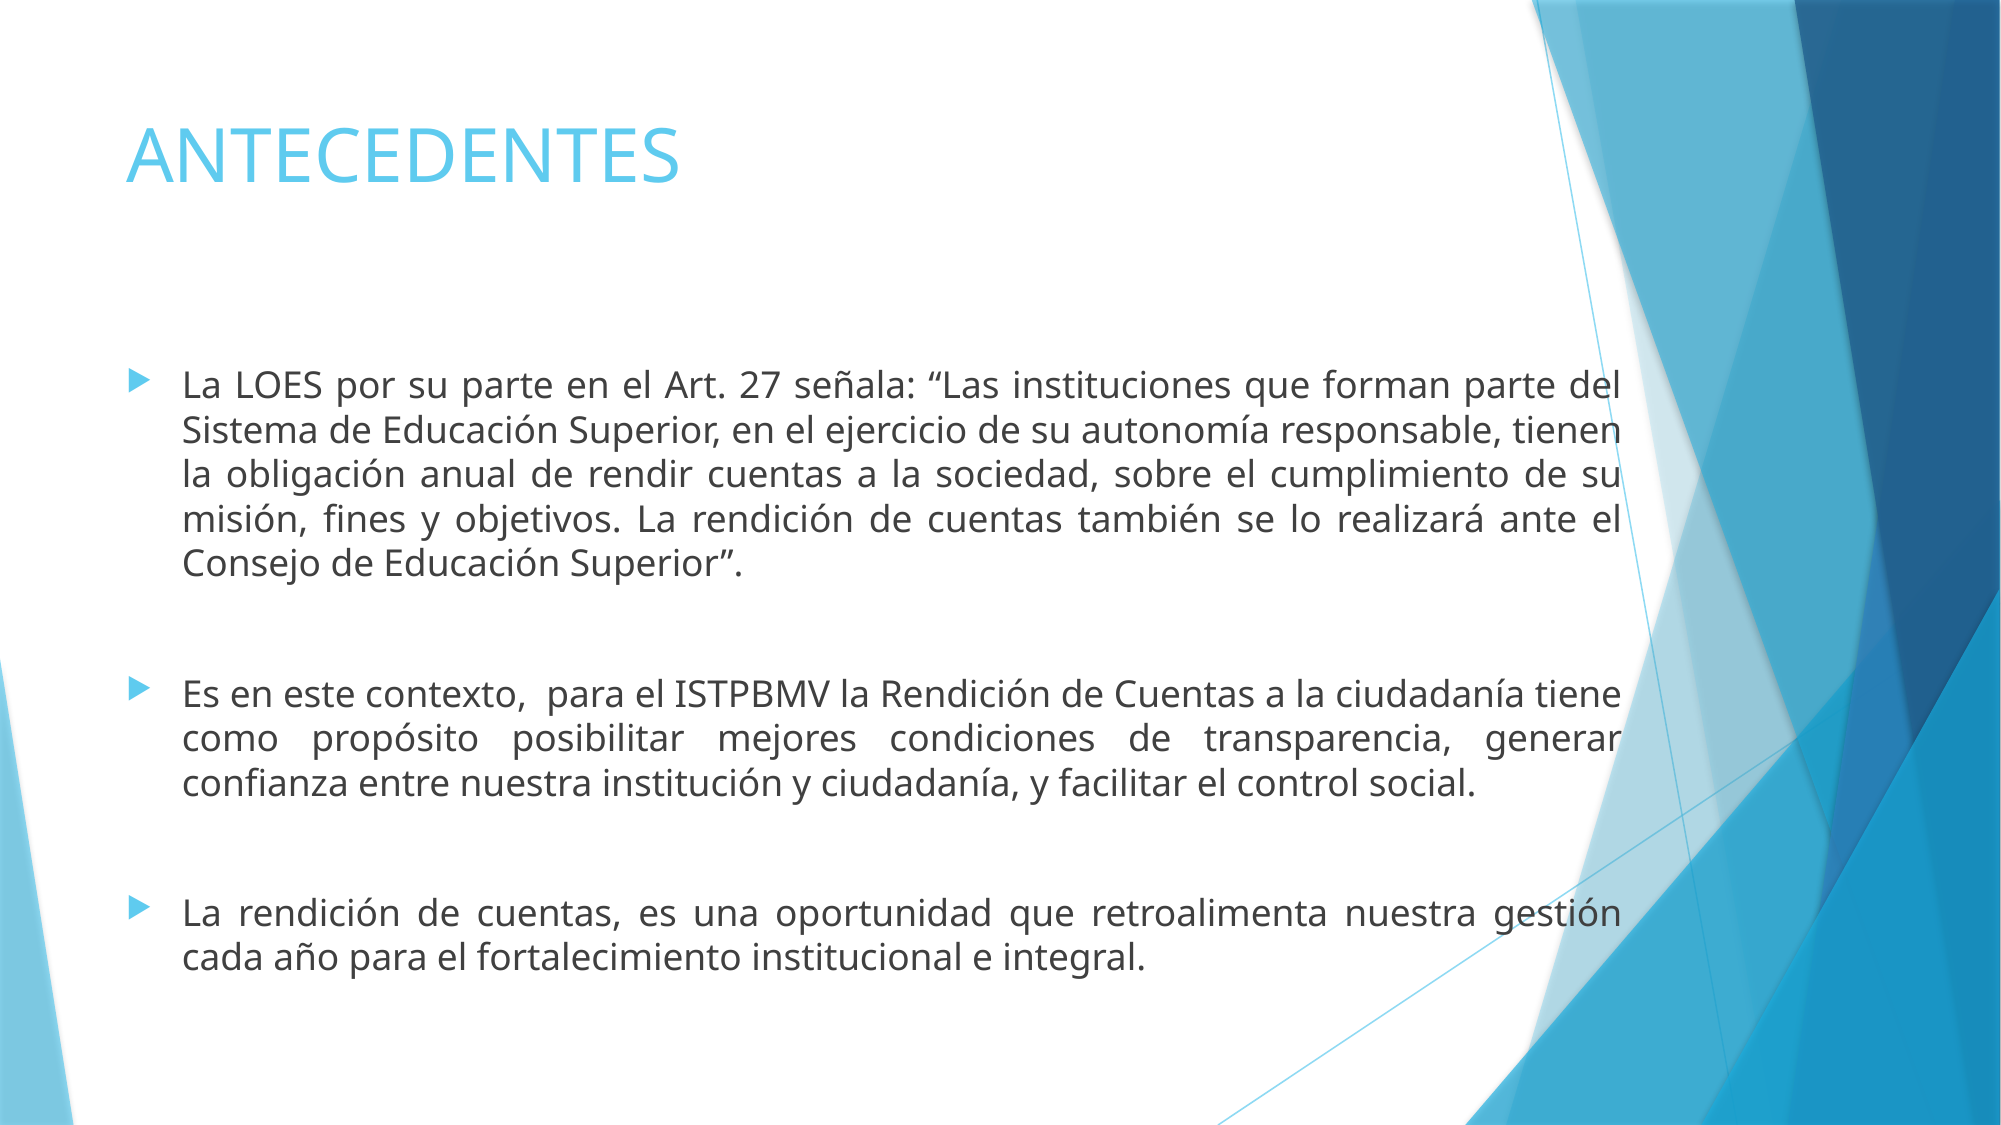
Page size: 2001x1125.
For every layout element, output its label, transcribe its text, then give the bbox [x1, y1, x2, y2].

title ANTECEDENTES [111, 99, 1522, 317]
list La LOES por su parte en el Art. 27 señala: “Las instituciones que forman parte del Sistema de Educación Superior, en el ejercicio de su autonomía responsable, tienen la obligación anual de rendir cuentas a la sociedad, sobre el cumplimiento de su misión, fines y objetivos. La rendición de cuentas también se lo realizará ante el Consejo de Educación Superior”. Es en este contexto, para el ISTPBMV la Rendición de Cuentas a la ciudadanía tiene como propósito posibilitar mejores condiciones de transparencia, generar confianza entre nuestra institución y ciudadanía, y facilitar el control social. La rendición de cuentas, es una oportunidad que retroalimenta nuestra gestión cada año para el fortalecimiento institucional e integral. [111, 354, 1638, 992]
